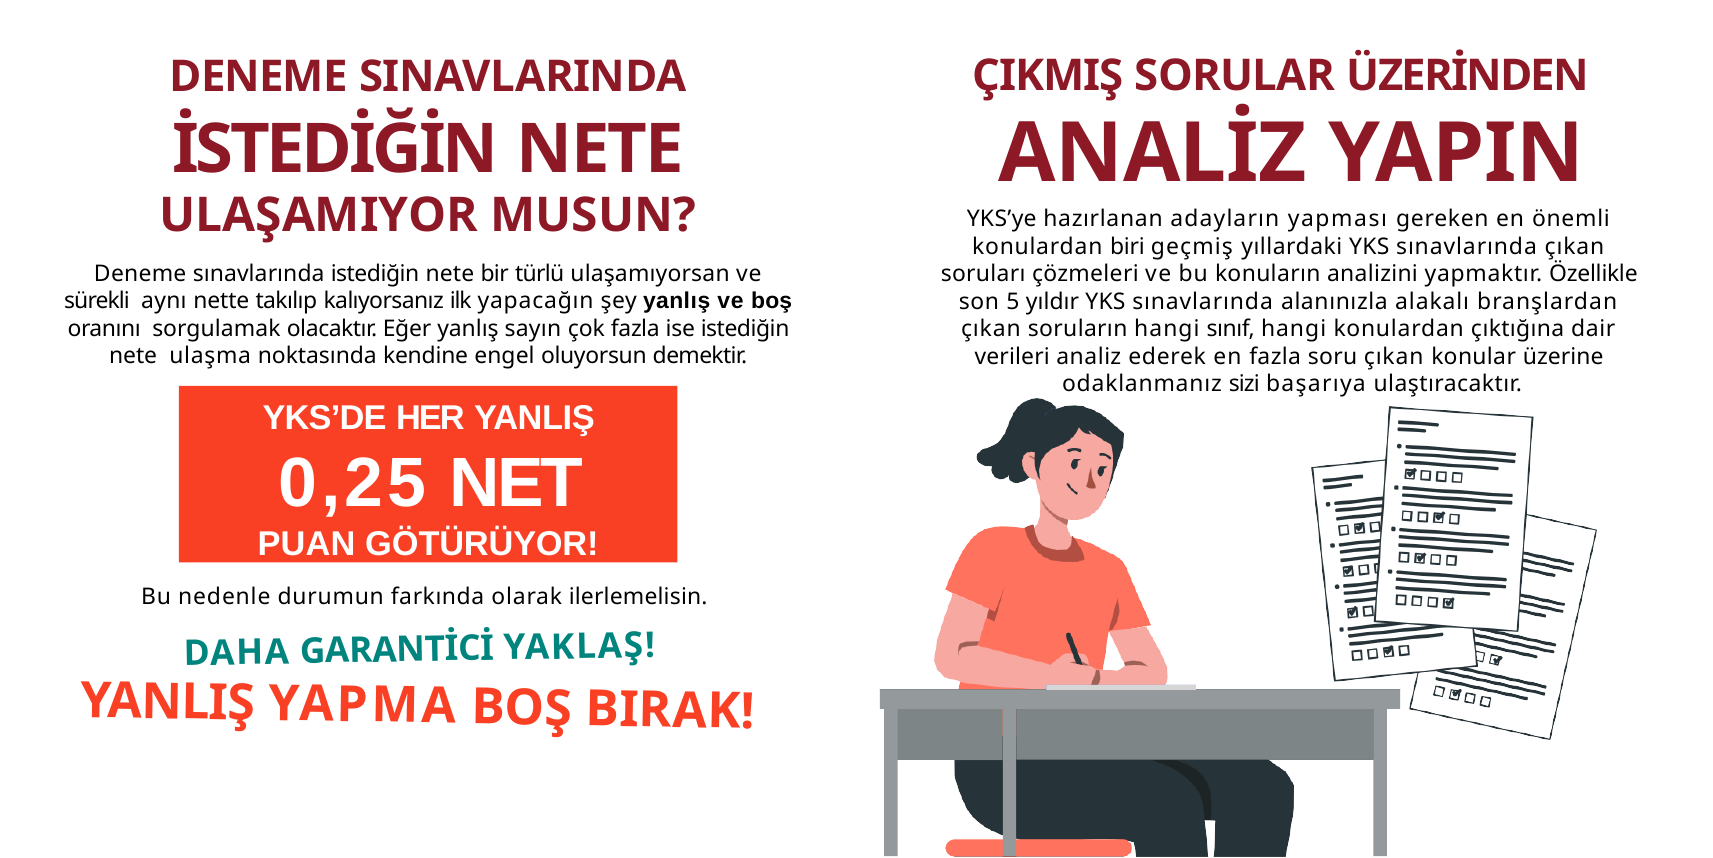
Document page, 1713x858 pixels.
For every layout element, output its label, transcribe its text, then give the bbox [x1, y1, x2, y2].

text_box Bu nedenle durumun farkında olarak ilerlemelisin. [138, 579, 718, 609]
text_box DENEME SINAVLARINDA İSTEDİĞİN NETE ULAŞAMIYOR MUSUN? Deneme sınavlarında istediğin nete bir türlü ulaşamıyorsan ve sürekli aynı nette takılıp kalıyorsanız ilk yapacağın şey yanlış ve boş oranını sorgulamak olacaktır. Eğer yanlış sayın çok fazla ise istediğin nete ulaşma noktasında kendine engel oluyorsun demektir. [57, 41, 798, 369]
text_box ÇIKMIŞ SORULAR ÜZERİNDEN [970, 44, 1613, 76]
text_box DAHA GARANTİCİ YAKLAŞ! [183, 628, 673, 673]
title ANALİZ YAPIN YKS’ye hazırlanan adayların yapması gereken en önemli konulardan biri geçmiş yıllardaki YKS sınavlarında çıkan soruları çözmeleri ve bu konuların analizini yapmaktır. Özellikle son 5 yıldır YKS sınavlarında alanınızla alakalı branşlardan çıkan soruların hangi sınıf, hangi konulardan çıktığına dair verileri analiz ederek en fazla soru çıkan konular üzerine odaklanmanız sizi başarıya ulaştıracaktır. [928, 76, 1655, 397]
text_box YANLIŞ YAPMA BOŞ BIRAK! [80, 676, 777, 740]
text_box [879, 398, 1597, 857]
text_box YKS’DE HER YANLIŞ 0,25 NET PUAN GÖTÜRÜYOR! [178, 385, 678, 563]
